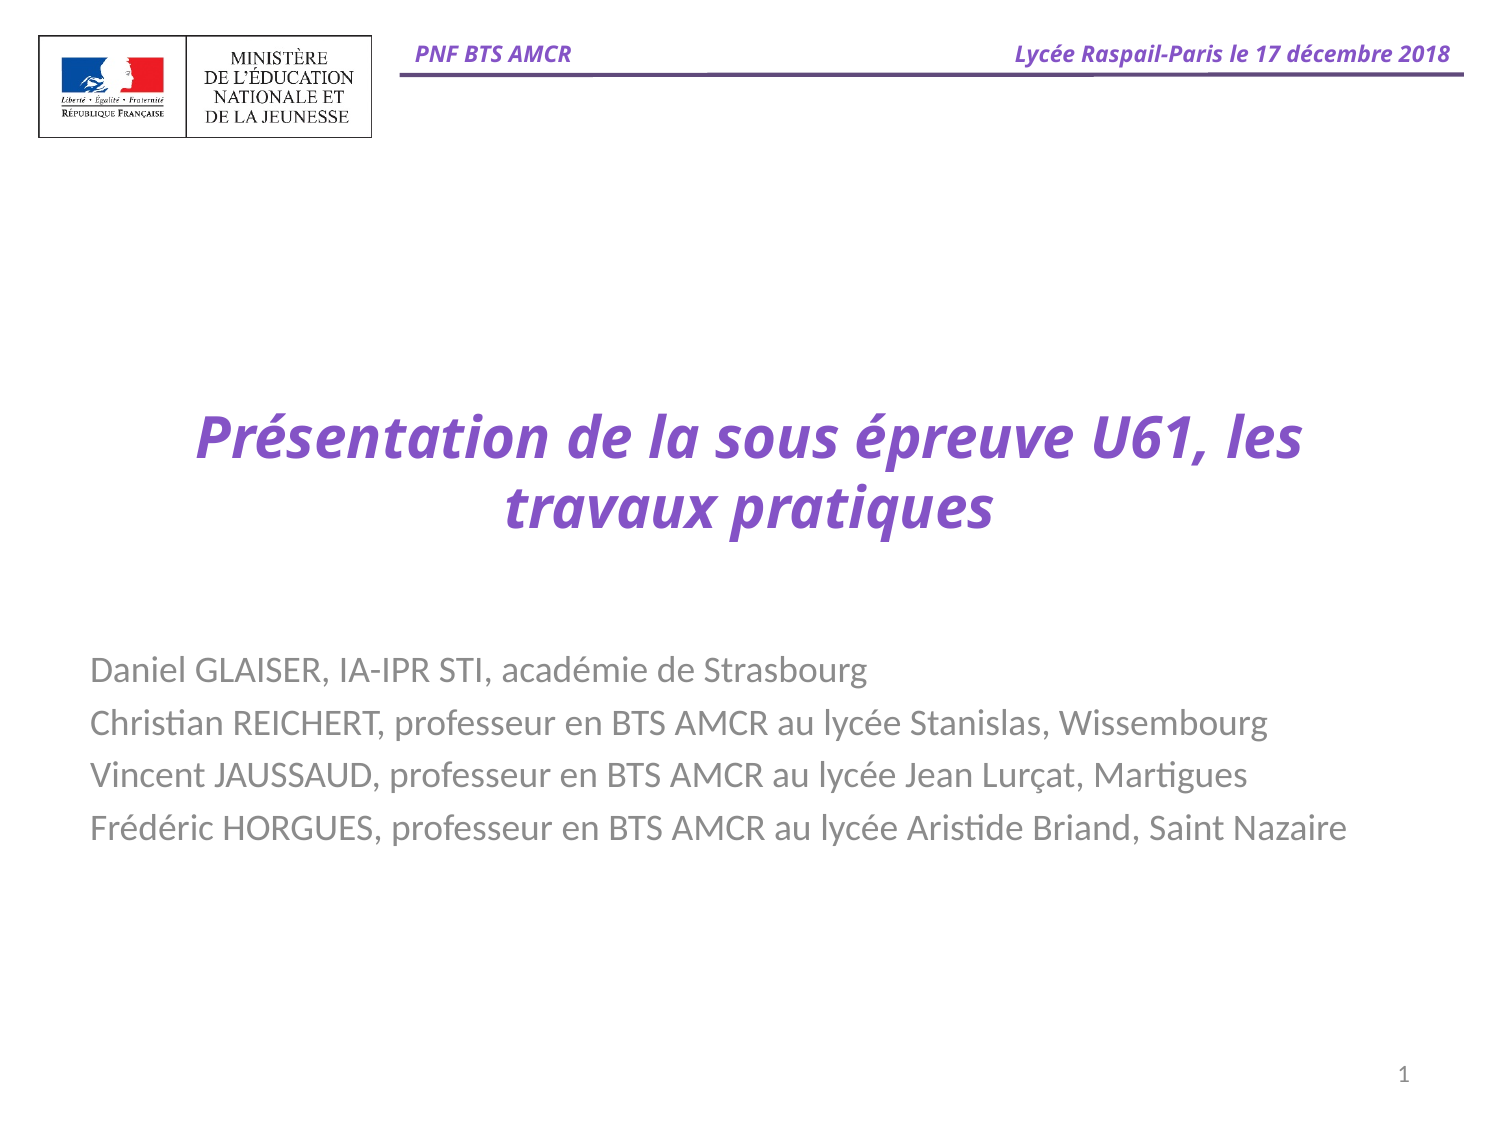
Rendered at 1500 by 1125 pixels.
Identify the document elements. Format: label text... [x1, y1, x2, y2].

title Présentation de la sous épreuve U61, les travaux pratiques [112, 349, 1388, 591]
picture [38, 35, 372, 138]
subtitle Daniel GLAISER, IA-IPR STI, académie de Strasbourg Christian REICHERT, professeur en BTS AMCR au lycée Stanislas, Wissembourg Vincent JAUSSAUD, professeur en BTS AMCR au lycée Jean Lurçat, Martigues Frédéric HORGUES, professeur en BTS AMCR au lycée Aristide Briand, Saint Nazaire [0, 637, 1500, 1043]
slide_number 1 [1074, 1042, 1425, 1103]
